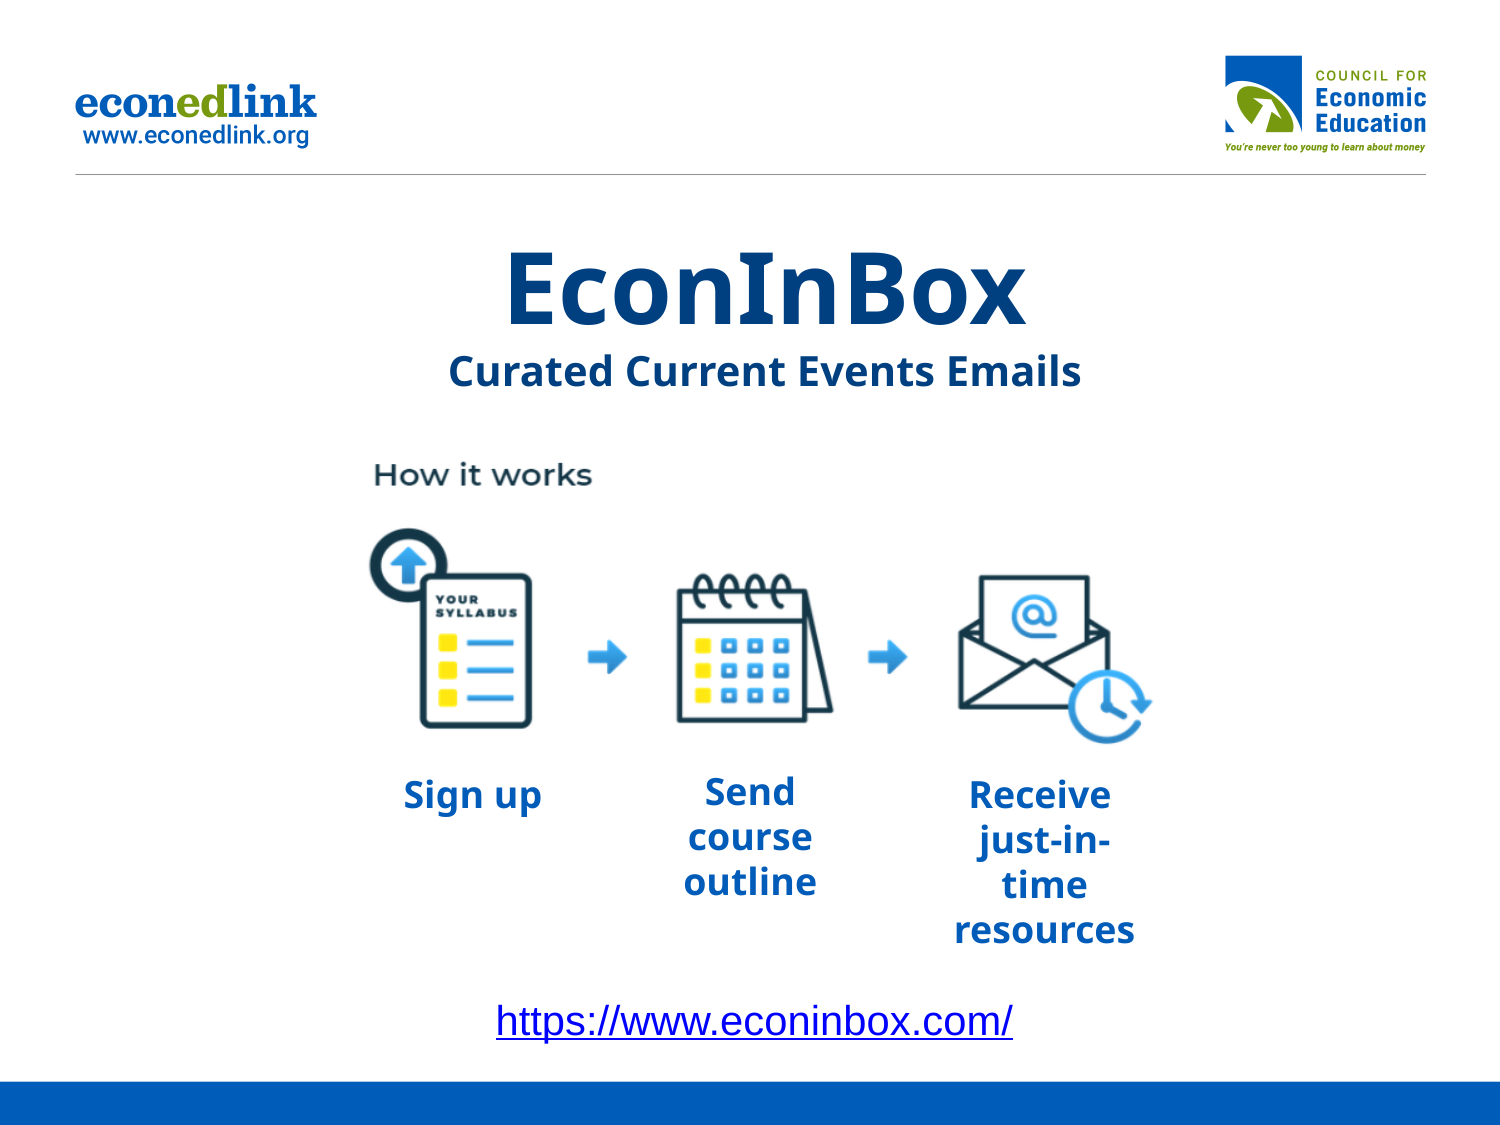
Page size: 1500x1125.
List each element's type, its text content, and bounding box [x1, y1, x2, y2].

text_box EconInBox Curated Current Events Emails [180, 217, 1350, 403]
text_box Send course outline [634, 765, 867, 910]
picture [0, 0, 1500, 1125]
text_box Receive just-in-time resources [928, 765, 1162, 959]
text_box Sign up [356, 765, 590, 824]
text_box https://www.econinbox.com/ [169, 986, 1339, 1102]
